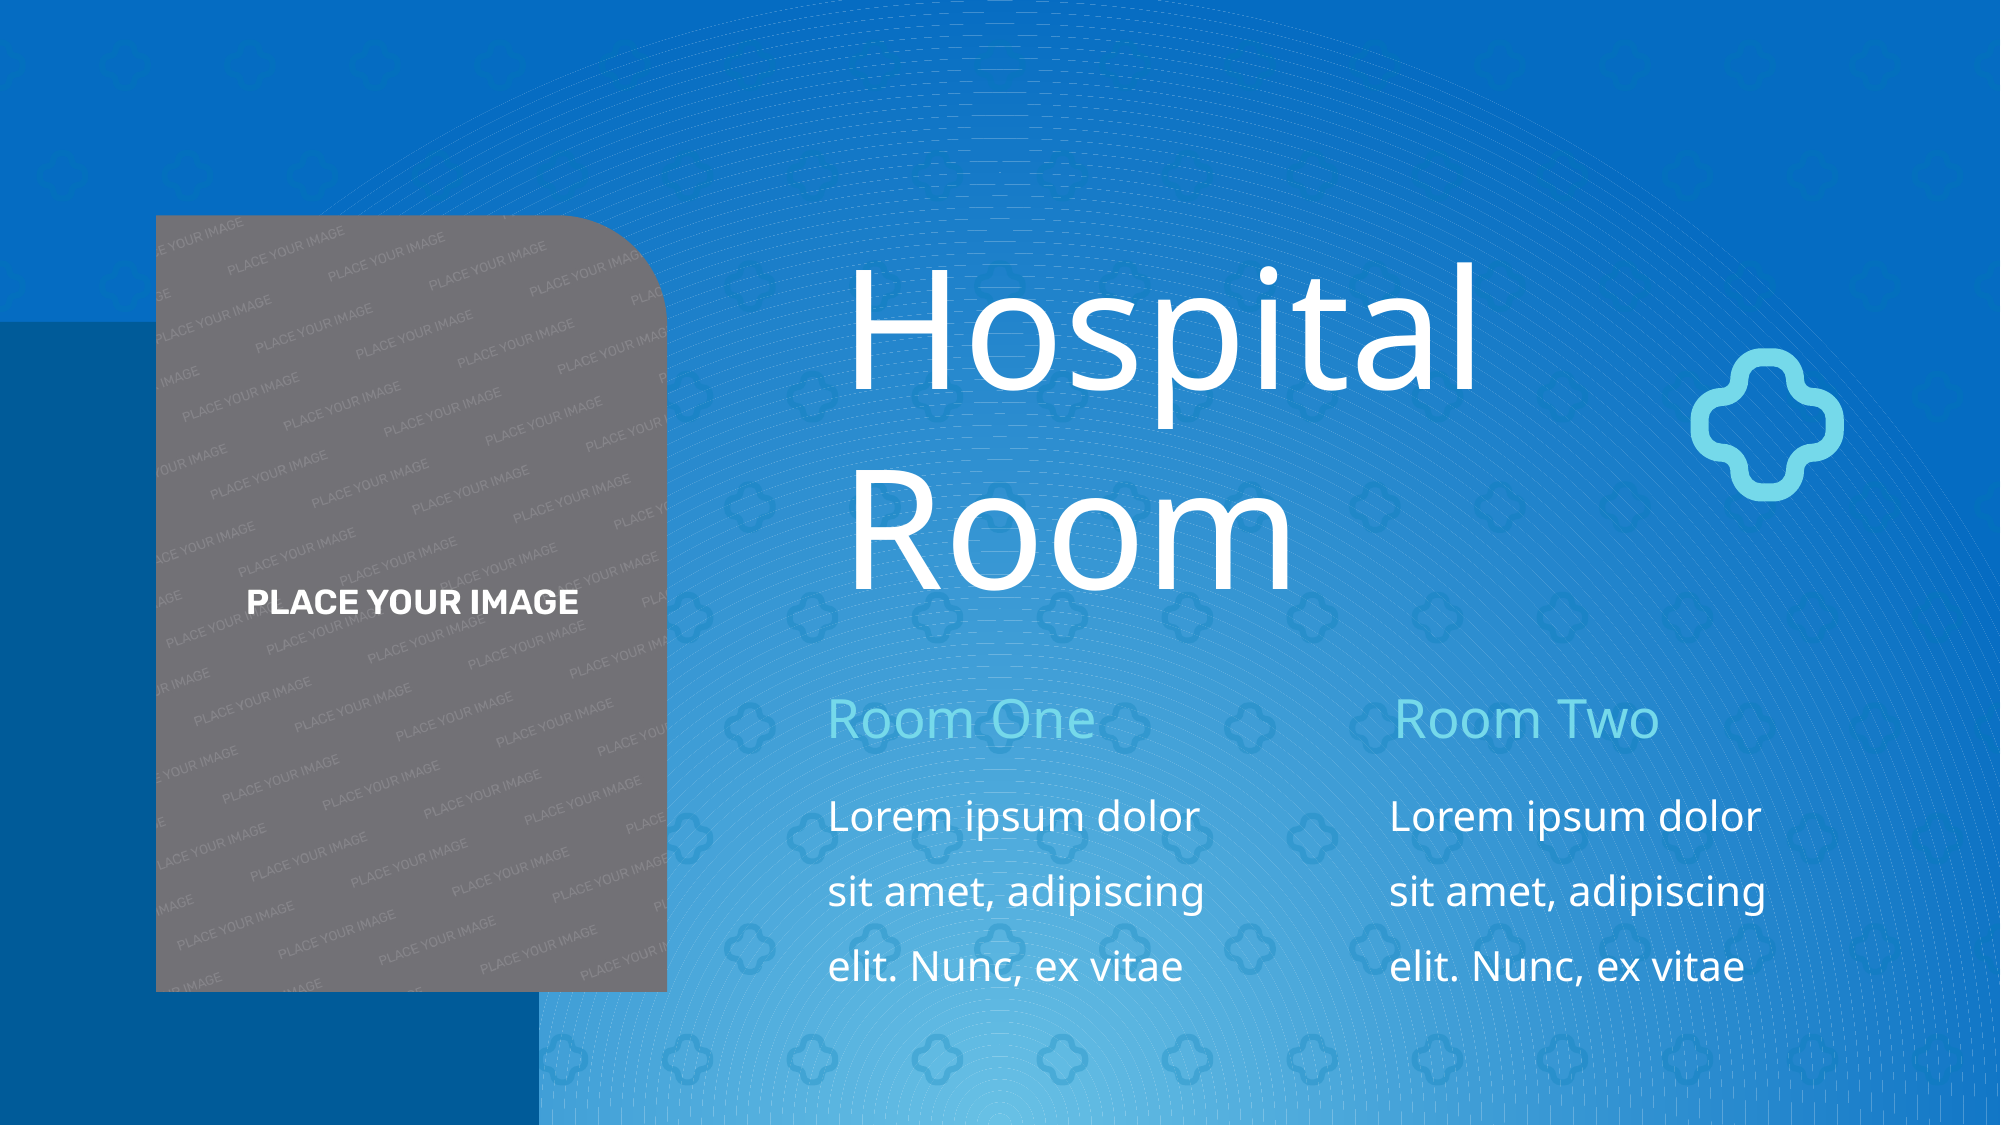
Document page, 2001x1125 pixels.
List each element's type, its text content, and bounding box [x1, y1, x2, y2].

picture [156, 215, 668, 992]
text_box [812, 677, 1229, 992]
text_box Hospital Room [825, 215, 1503, 630]
text_box [1690, 348, 1844, 502]
text_box [0, 321, 540, 1125]
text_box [1374, 677, 1790, 992]
